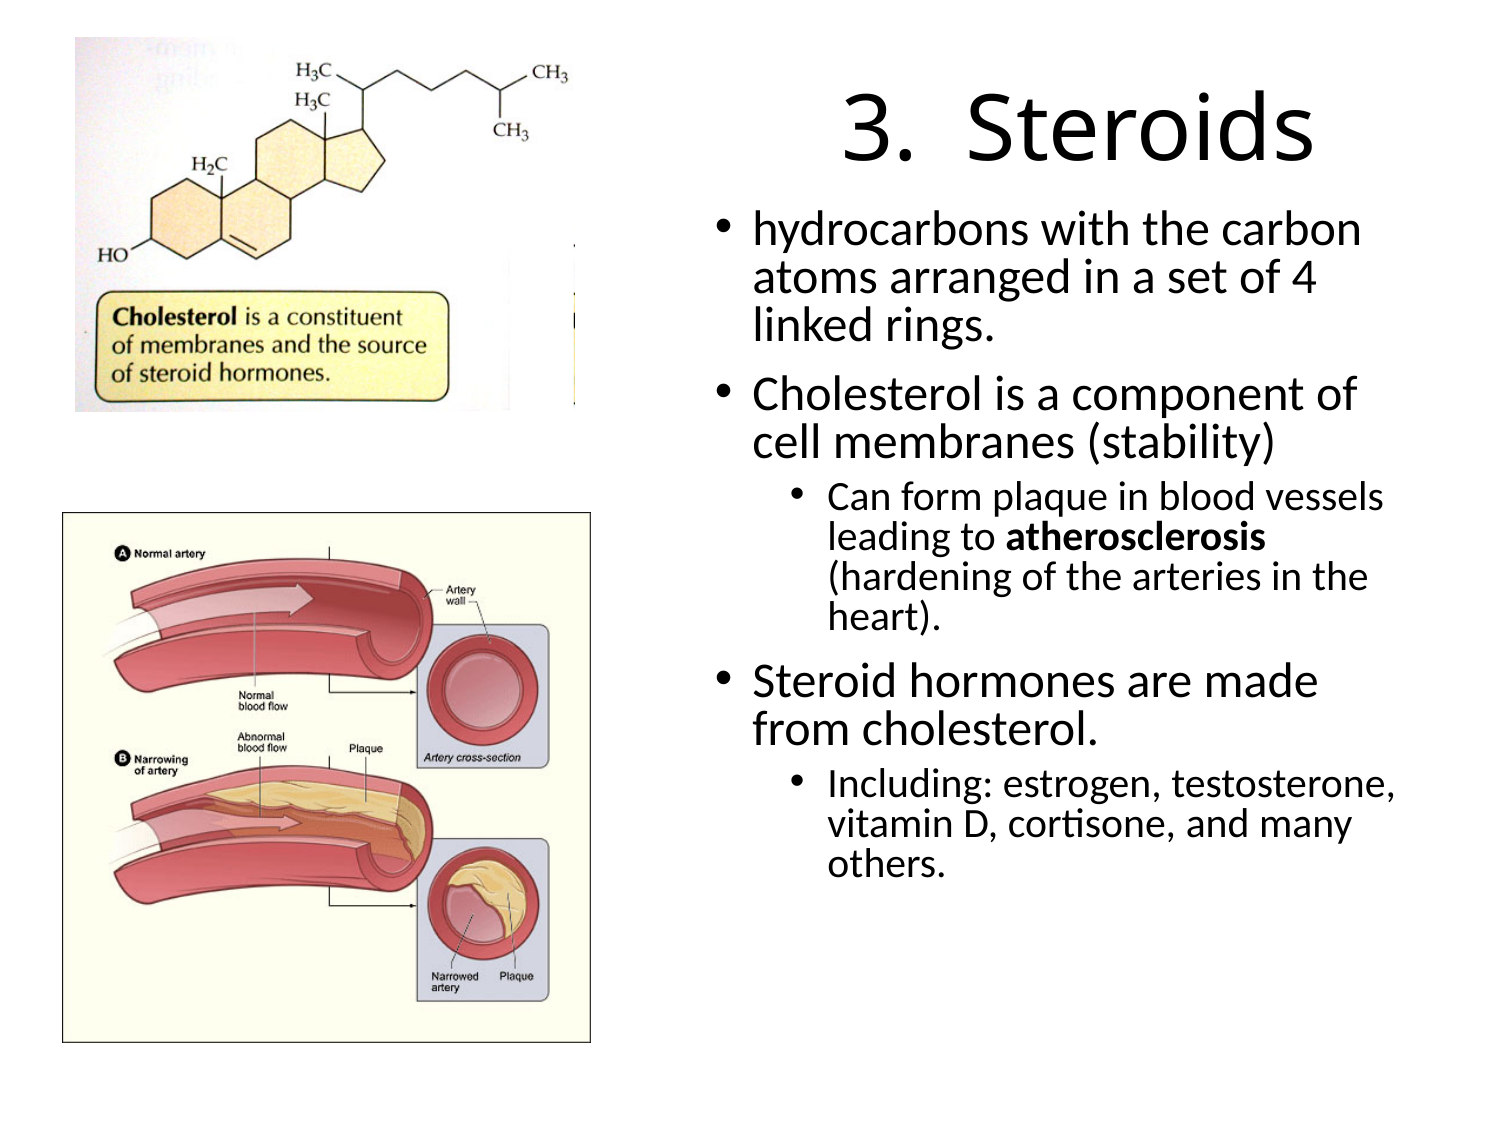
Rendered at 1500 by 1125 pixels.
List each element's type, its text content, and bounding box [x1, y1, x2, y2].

list hydrocarbons with the carbon atoms arranged in a set of 4 linked rings. Cholesterol is a component of cell membranes (stability) Can form plaque in blood vessels leading to atherosclerosis (hardening of the arteries in the heart). Steroid hormones are made from cholesterol. Including: estrogen, testosterone, vitamin D, cortisone, and many others. [699, 200, 1425, 1075]
title 3. Steroids [826, 37, 1500, 225]
picture [62, 512, 591, 1043]
picture [74, 37, 575, 412]
